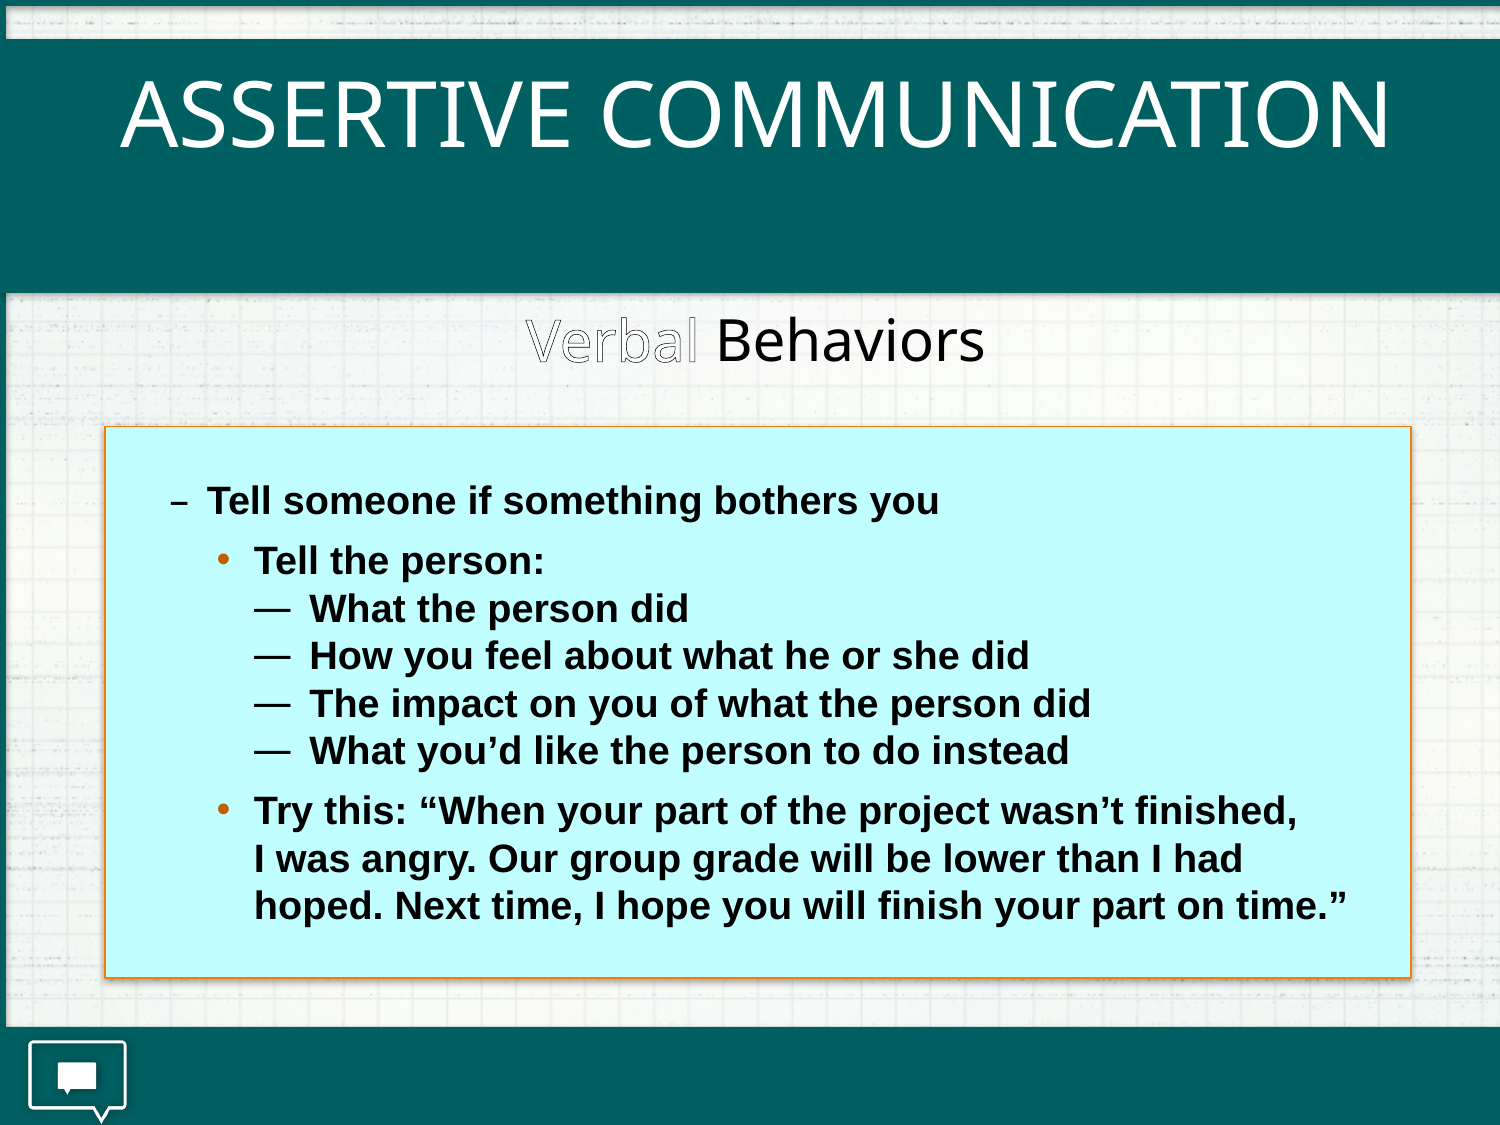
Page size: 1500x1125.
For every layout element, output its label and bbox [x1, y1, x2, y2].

picture [17, 1036, 139, 1125]
text_box [0, 0, 1500, 1125]
